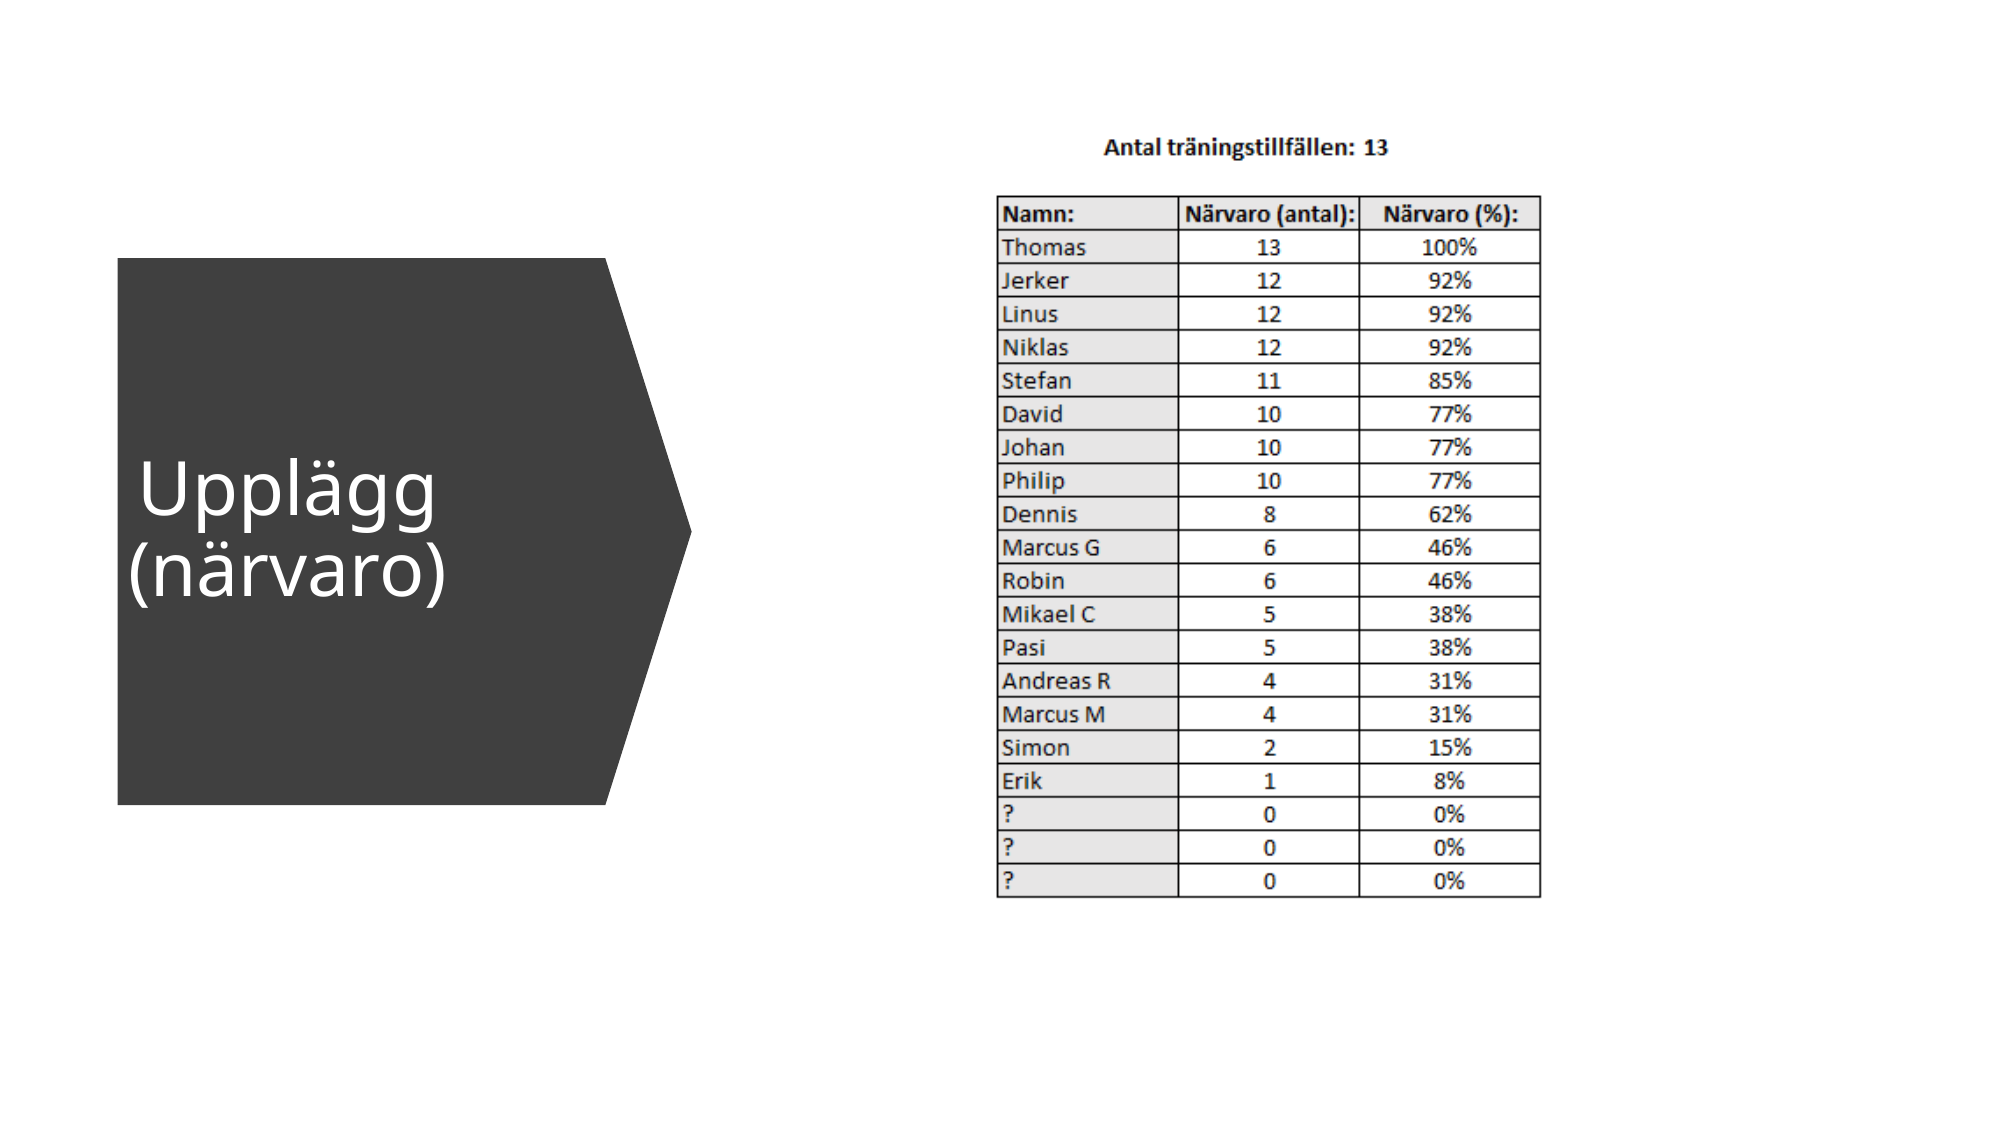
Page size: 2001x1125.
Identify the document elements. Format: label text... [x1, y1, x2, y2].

picture [976, 124, 1559, 914]
text_box [116, 257, 693, 807]
title Upplägg (närvaro) [108, 322, 468, 741]
